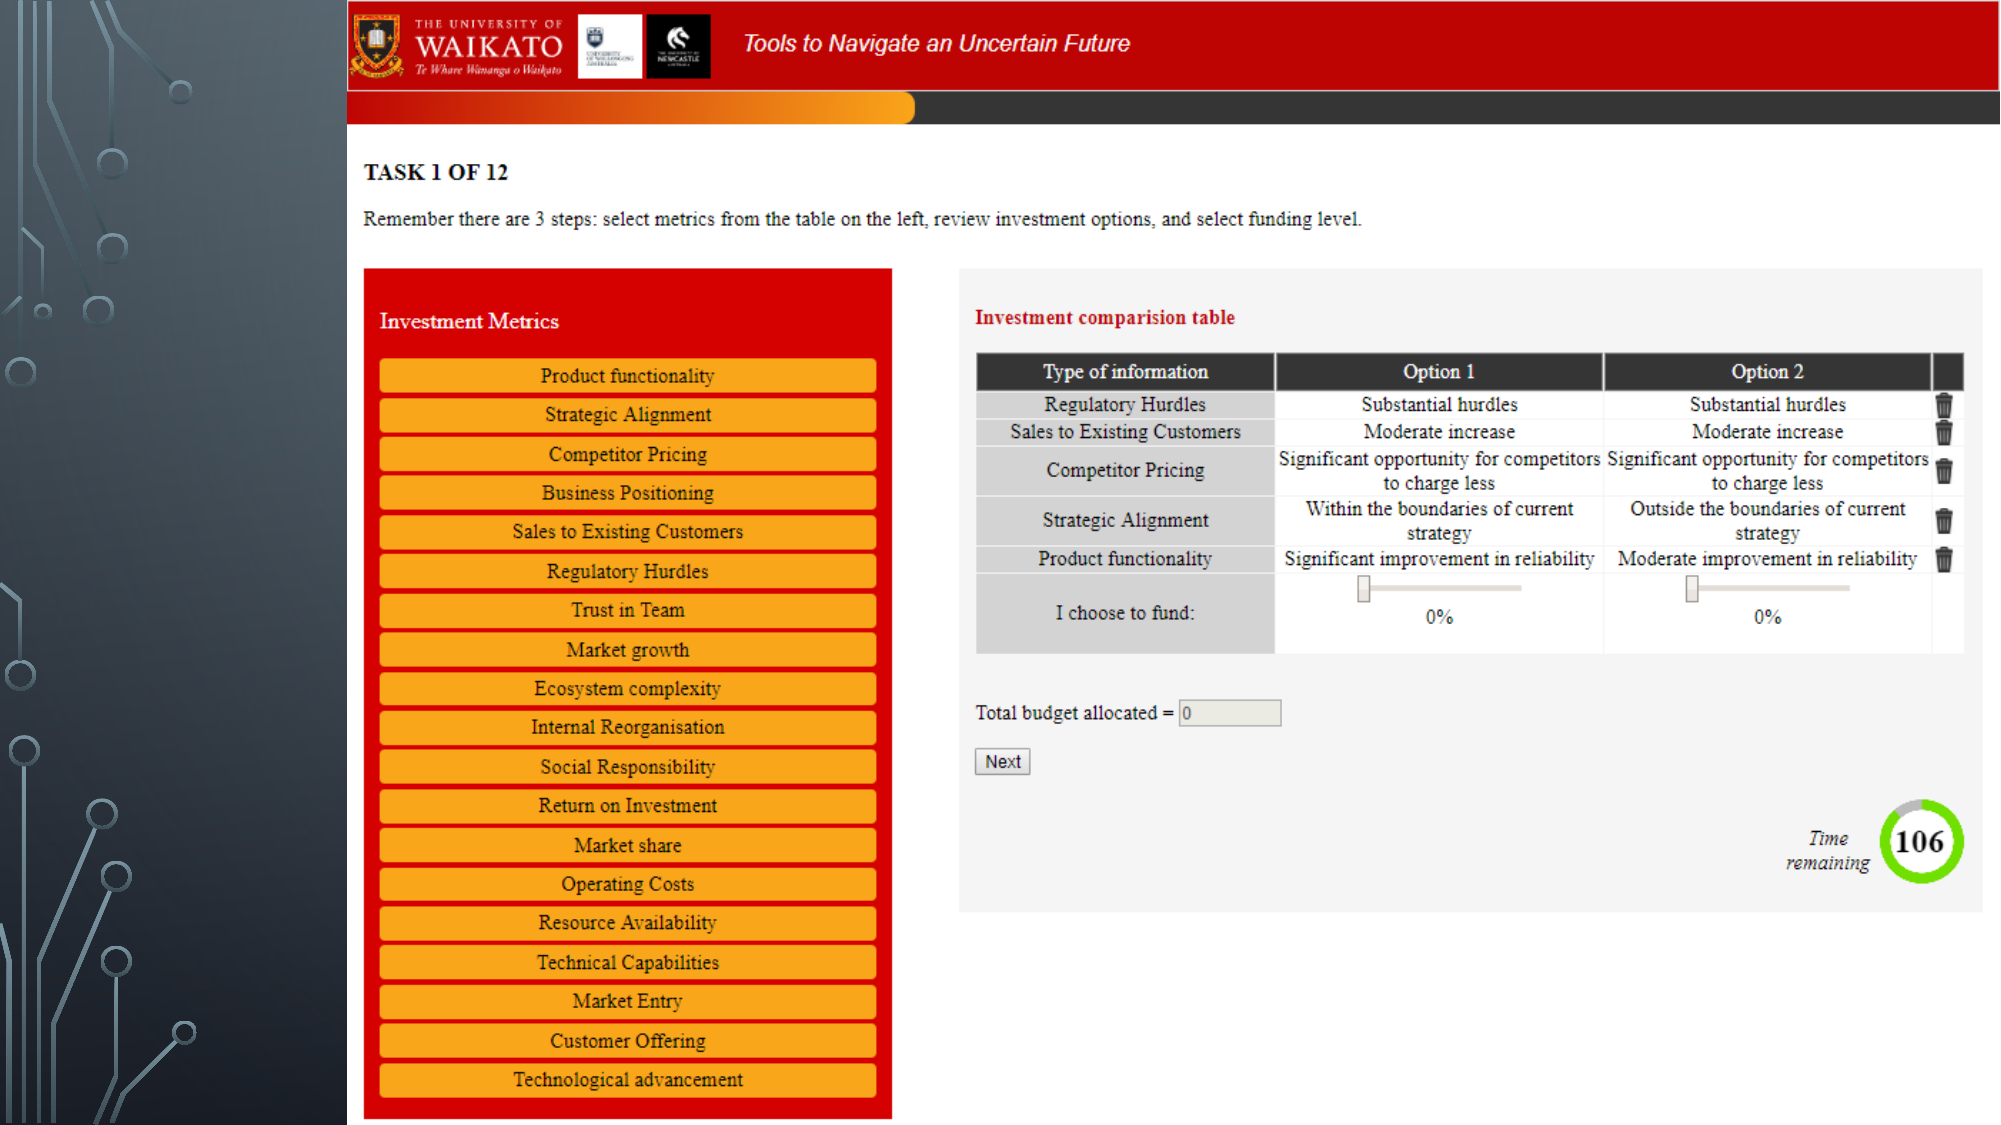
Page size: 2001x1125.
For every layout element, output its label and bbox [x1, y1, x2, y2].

list [346, 0, 2000, 1125]
